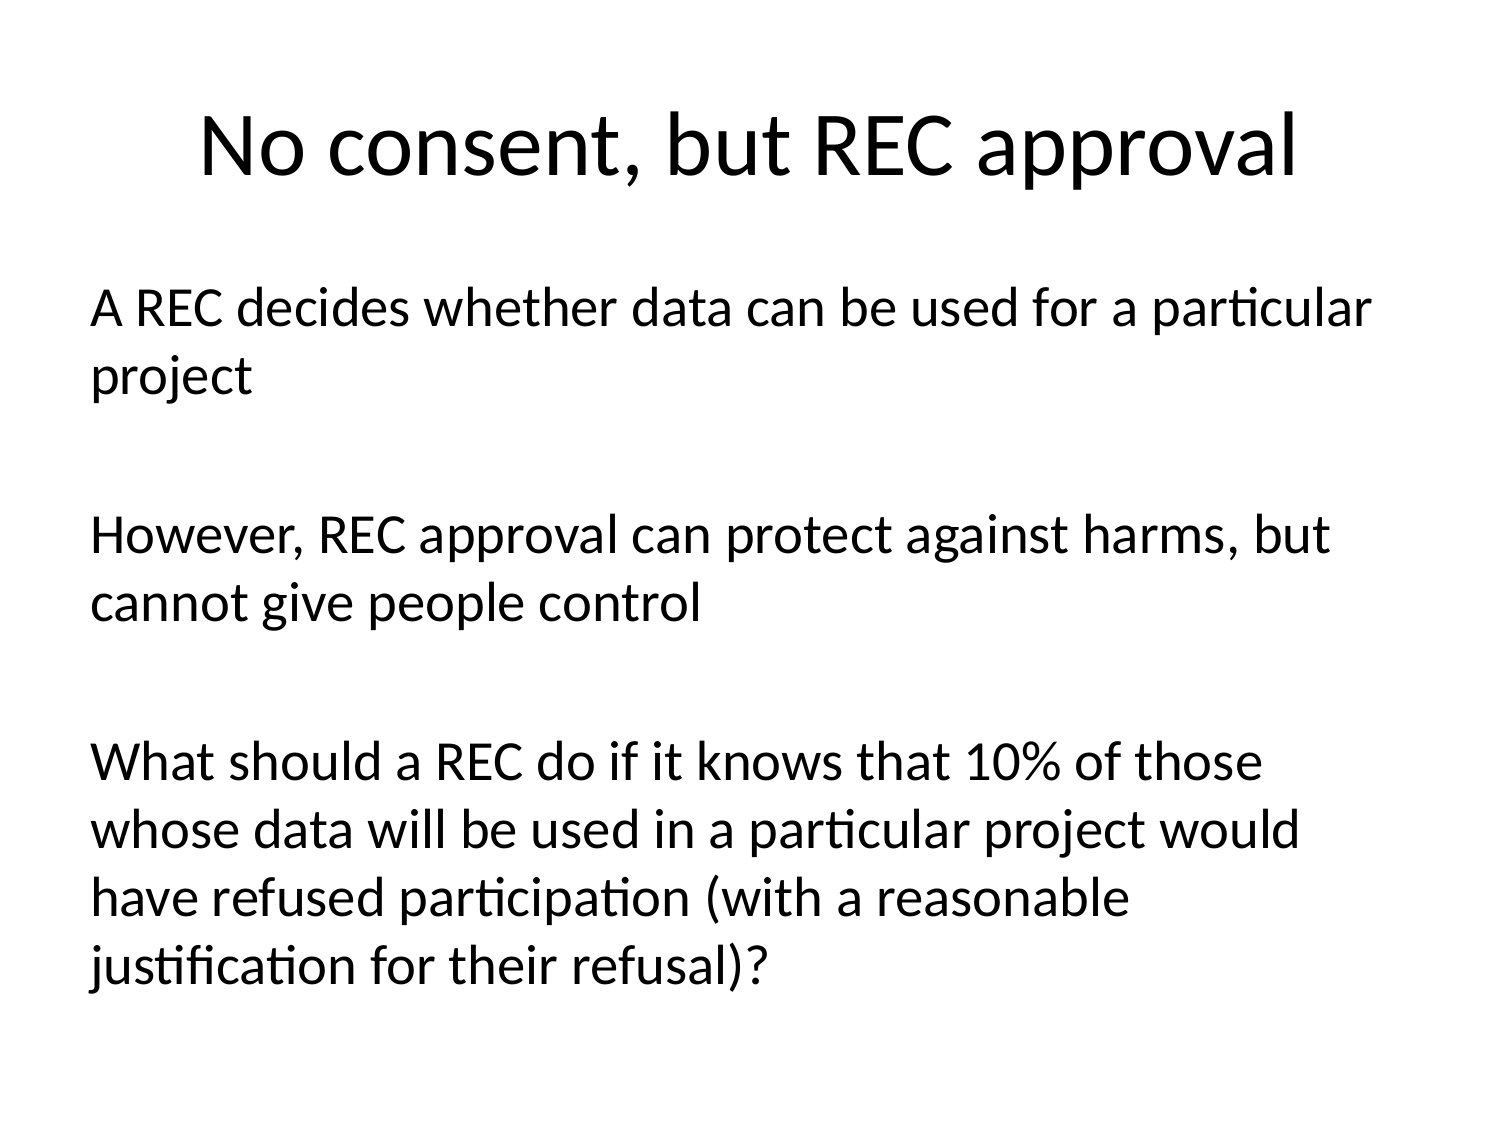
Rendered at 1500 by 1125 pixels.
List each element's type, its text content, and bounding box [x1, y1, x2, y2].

list A REC decides whether data can be used for a particular project However, REC approval can protect against harms, but cannot give people control What should a REC do if it knows that 10% of those whose data will be used in a particular project would have refused participation (with a reasonable justification for their refusal)? [75, 262, 1425, 1005]
title No consent, but REC approval [75, 45, 1425, 233]
